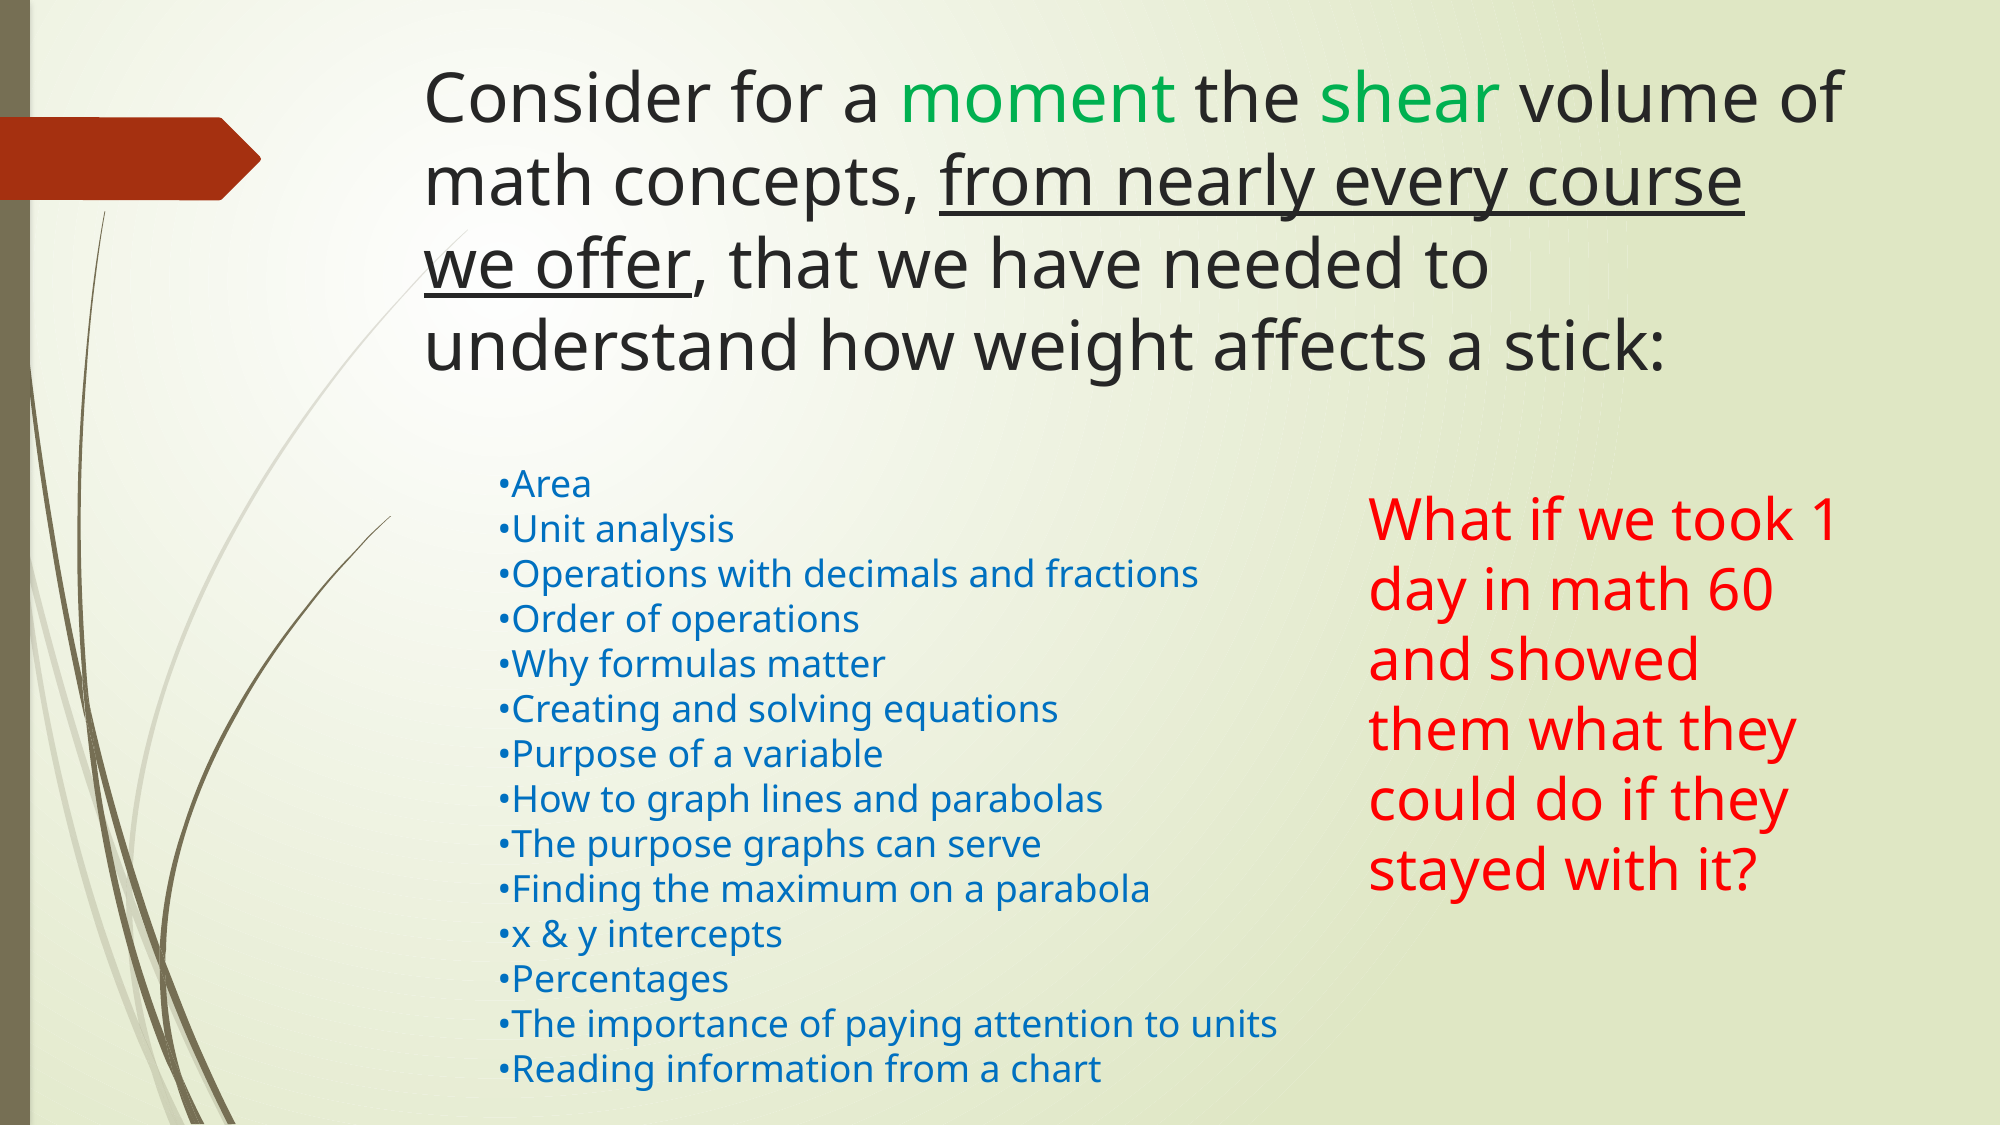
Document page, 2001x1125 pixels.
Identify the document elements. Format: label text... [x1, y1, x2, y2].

text_box •Area •Unit analysis •Operations with decimals and fractions •Order of operations •Why formulas matter •Creating and solving equations •Purpose of a variable •How to graph lines and parabolas •The purpose graphs can serve •Finding the maximum on a parabola •x & y intercepts •Percentages •The importance of paying attention to units •Reading information from a chart [482, 452, 1339, 1098]
title Consider for a moment the shear volume of math concepts, from nearly every course we offer, that we have needed to understand how weight affects a stick: [408, 46, 1871, 397]
text_box What if we took 1 day in math 60 and showed them what they could do if they stayed with it? [1353, 474, 1871, 910]
